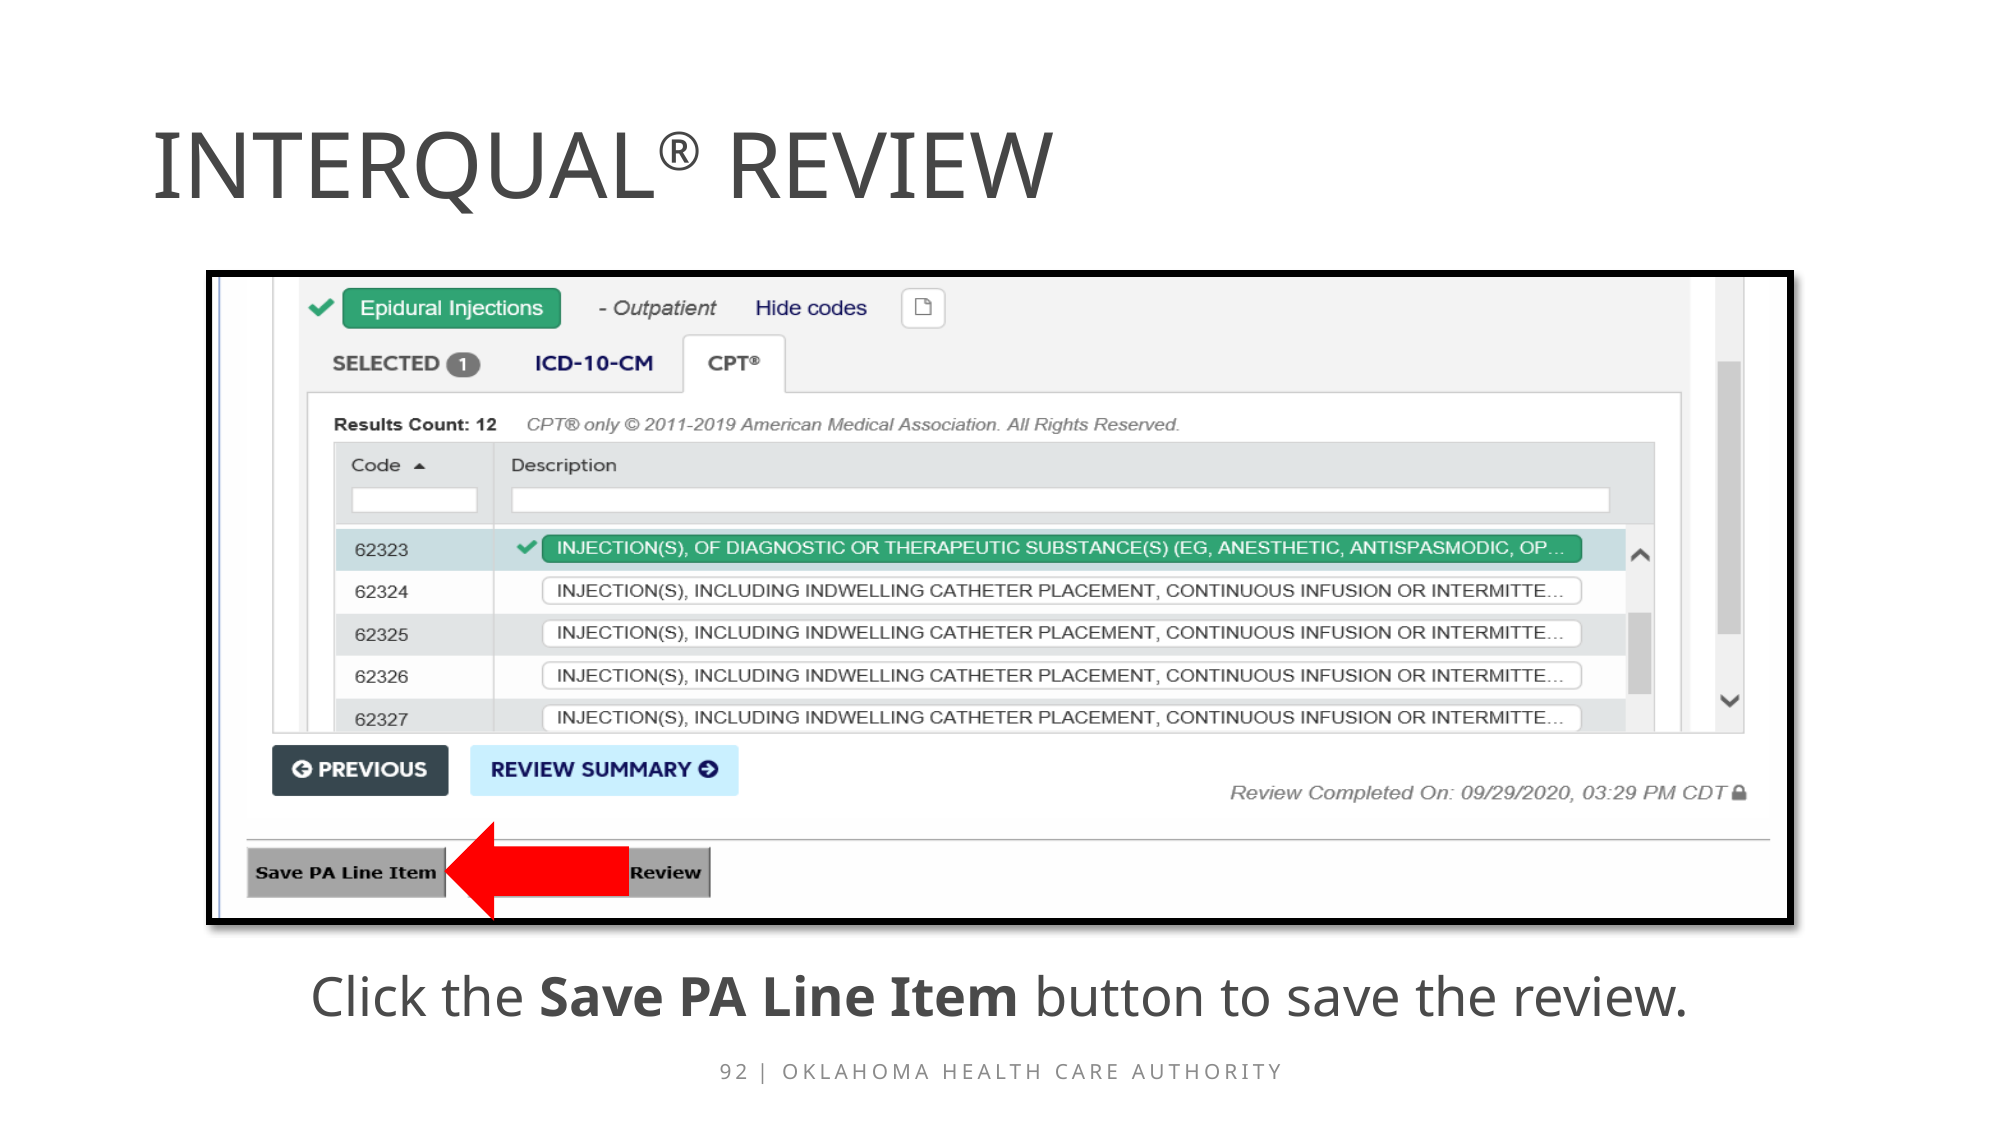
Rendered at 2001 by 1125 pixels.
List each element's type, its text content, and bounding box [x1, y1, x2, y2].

title InterQual® Review [137, 59, 1863, 278]
text_box Click the Save PA Line Item button to save the review. [185, 954, 1814, 1035]
picture [212, 276, 1788, 919]
